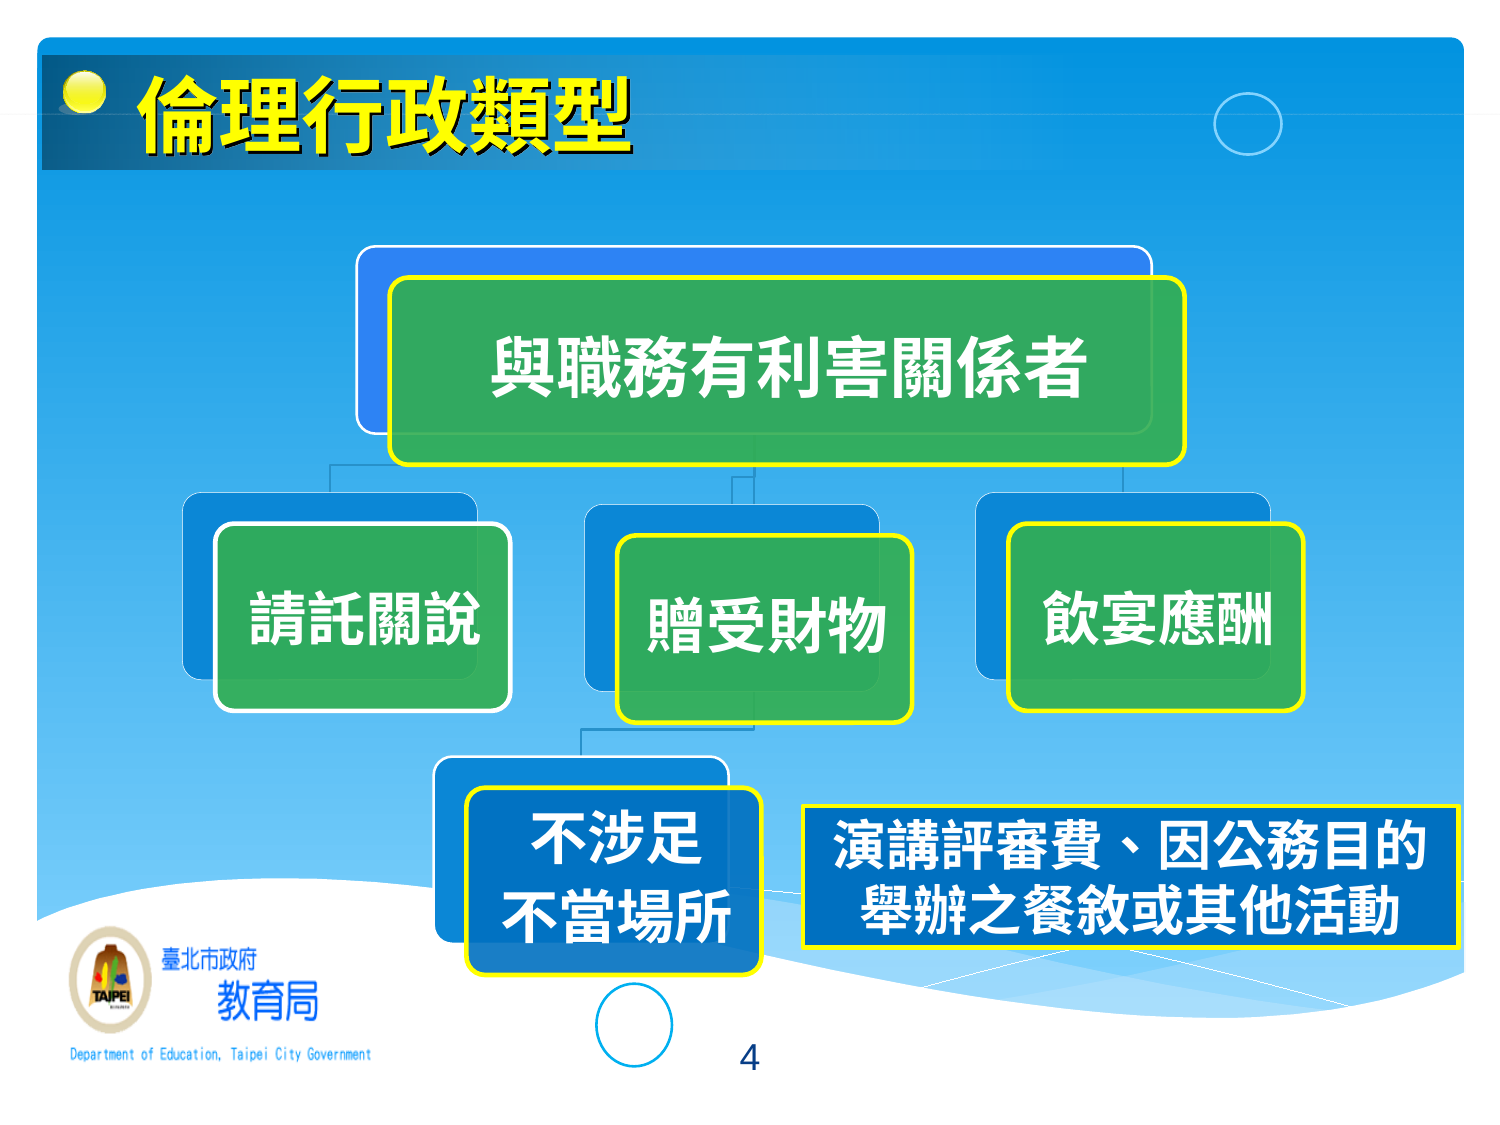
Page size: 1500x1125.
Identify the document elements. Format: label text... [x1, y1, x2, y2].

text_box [53, 228, 1465, 977]
text_box [42, 55, 1088, 170]
slide_number 4 [654, 1025, 846, 1086]
picture [42, 904, 395, 1094]
text_box [595, 986, 674, 1068]
text_box 倫理行政類型 [120, 56, 869, 171]
text_box [1213, 92, 1283, 156]
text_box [58, 70, 106, 116]
